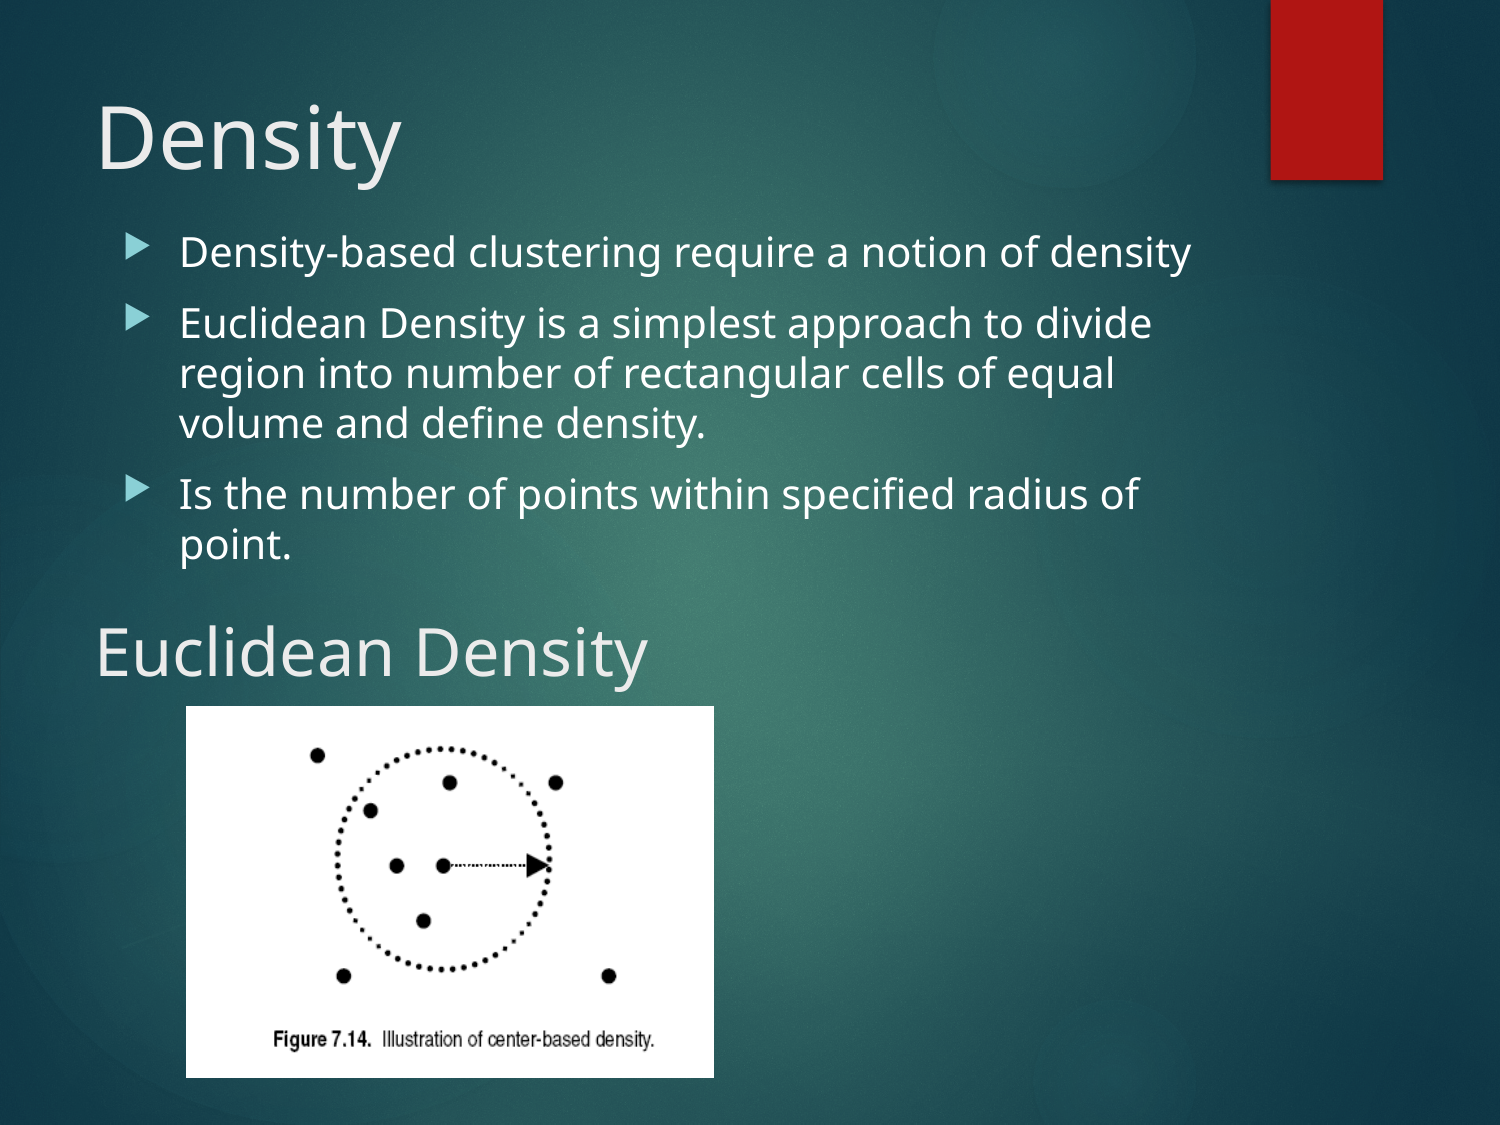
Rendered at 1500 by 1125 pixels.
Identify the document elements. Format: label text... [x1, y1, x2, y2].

list Density-based clustering require a notion of density Euclidean Density is a simplest approach to divide region into number of rectangular cells of equal volume and define density. Is the number of points within specified radius of point. [107, 218, 1209, 602]
picture [186, 706, 714, 1078]
text_box Euclidean Density [79, 602, 1237, 707]
title Density [79, 74, 1237, 207]
